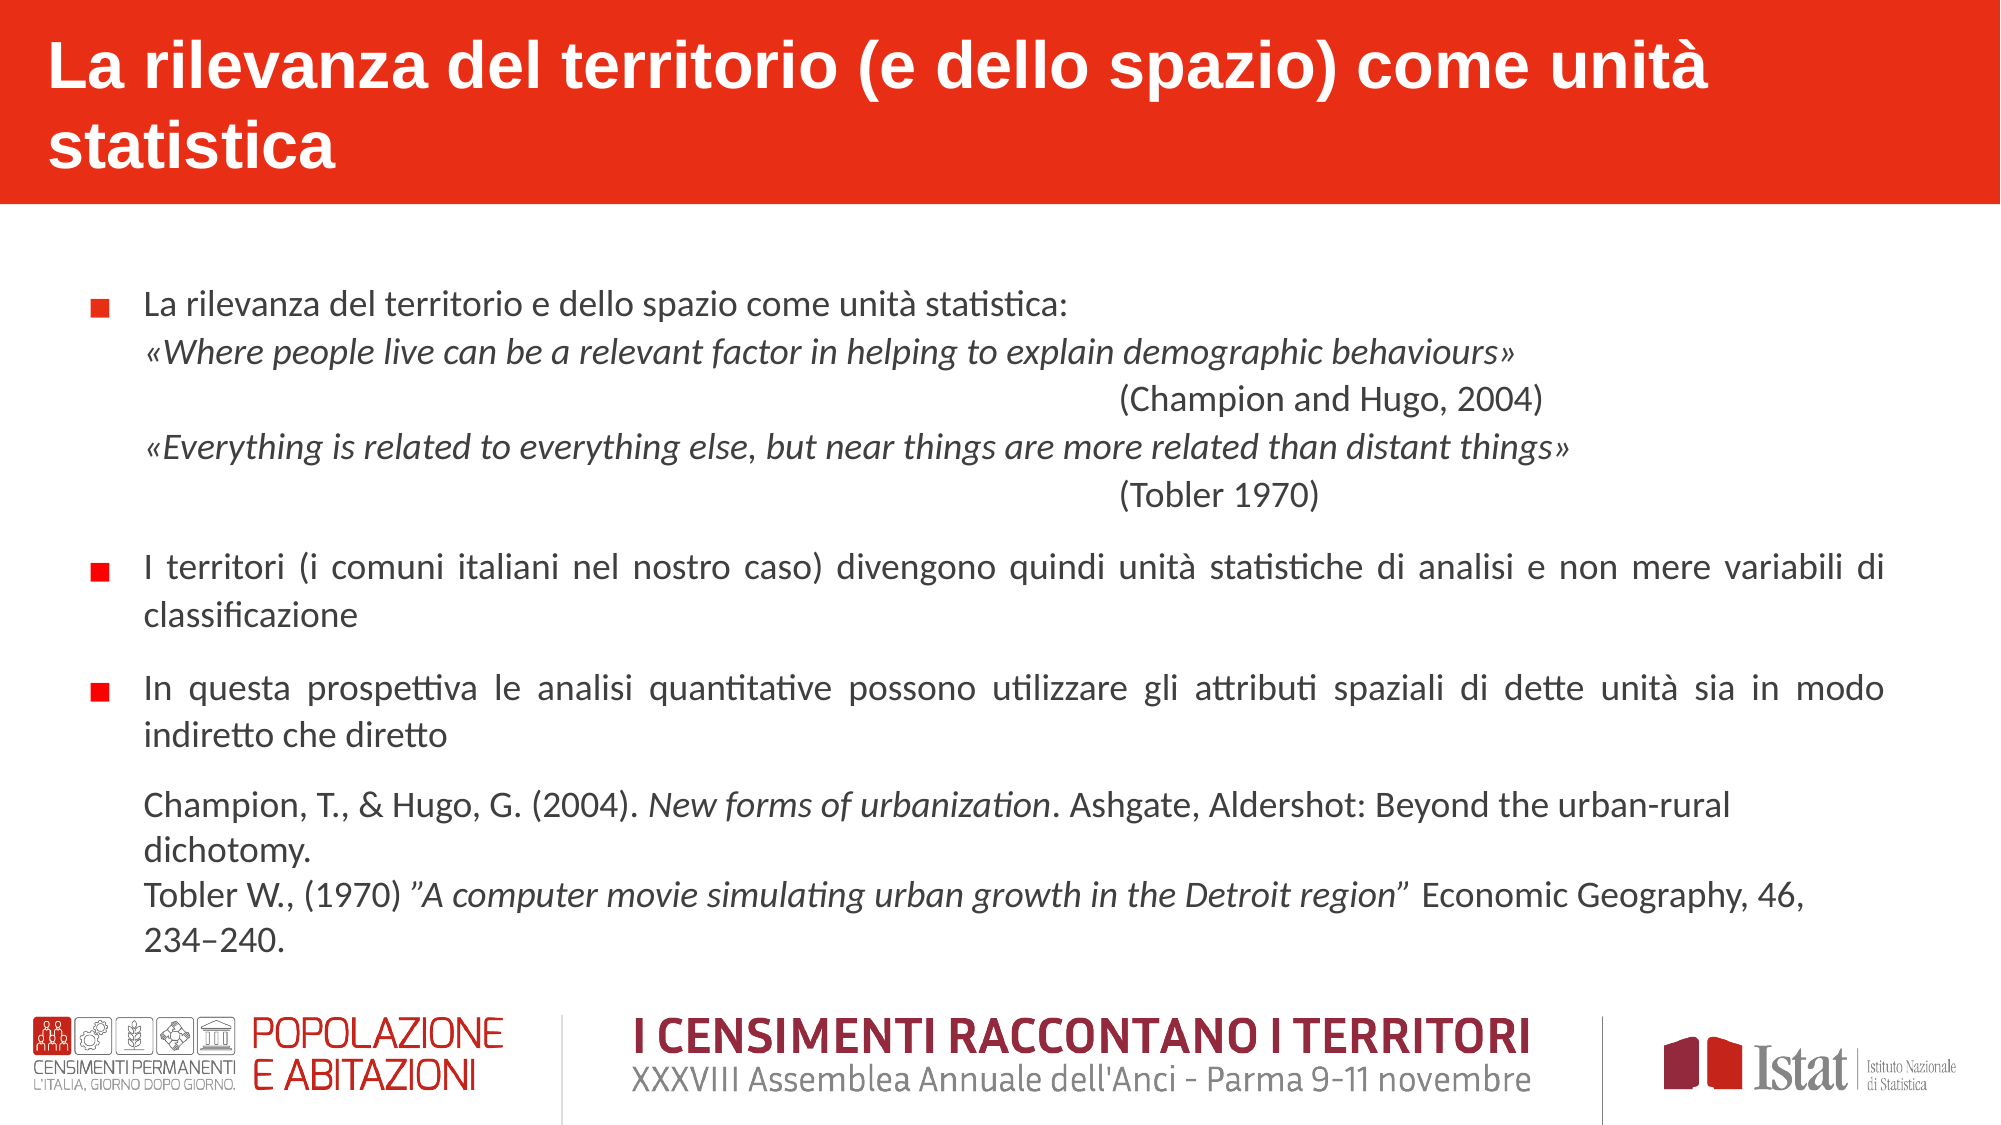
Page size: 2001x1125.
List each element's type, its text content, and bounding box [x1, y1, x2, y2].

picture [0, 968, 2000, 1125]
text_box La rilevanza del territorio e dello spazio come unità statistica: «Where people live can be a relevant factor in helping to explain demographic behaviours» (Champion and Hugo, 2004) «Everything is related to everything else, but near things are more related than distant things» (Tobler 1970) I territori (i comuni italiani nel nostro caso) divengono quindi unità statistiche di analisi e non mere variabili di classificazione In questa prospettiva le analisi quantitative possono utilizzare gli attributi spaziali di dette unità sia in modo indiretto che diretto Champion, T., & Hugo, G. (2004). New forms of urbanization. Ashgate, Aldershot: Beyond the urban-rural dichotomy. Tobler W., (1970) ”A computer movie simulating urban growth in the Detroit region” Economic Geography, 46, 234–240. [53, 268, 1902, 968]
text_box La rilevanza del territorio (e dello spazio) come unità statistica [0, 0, 2000, 205]
